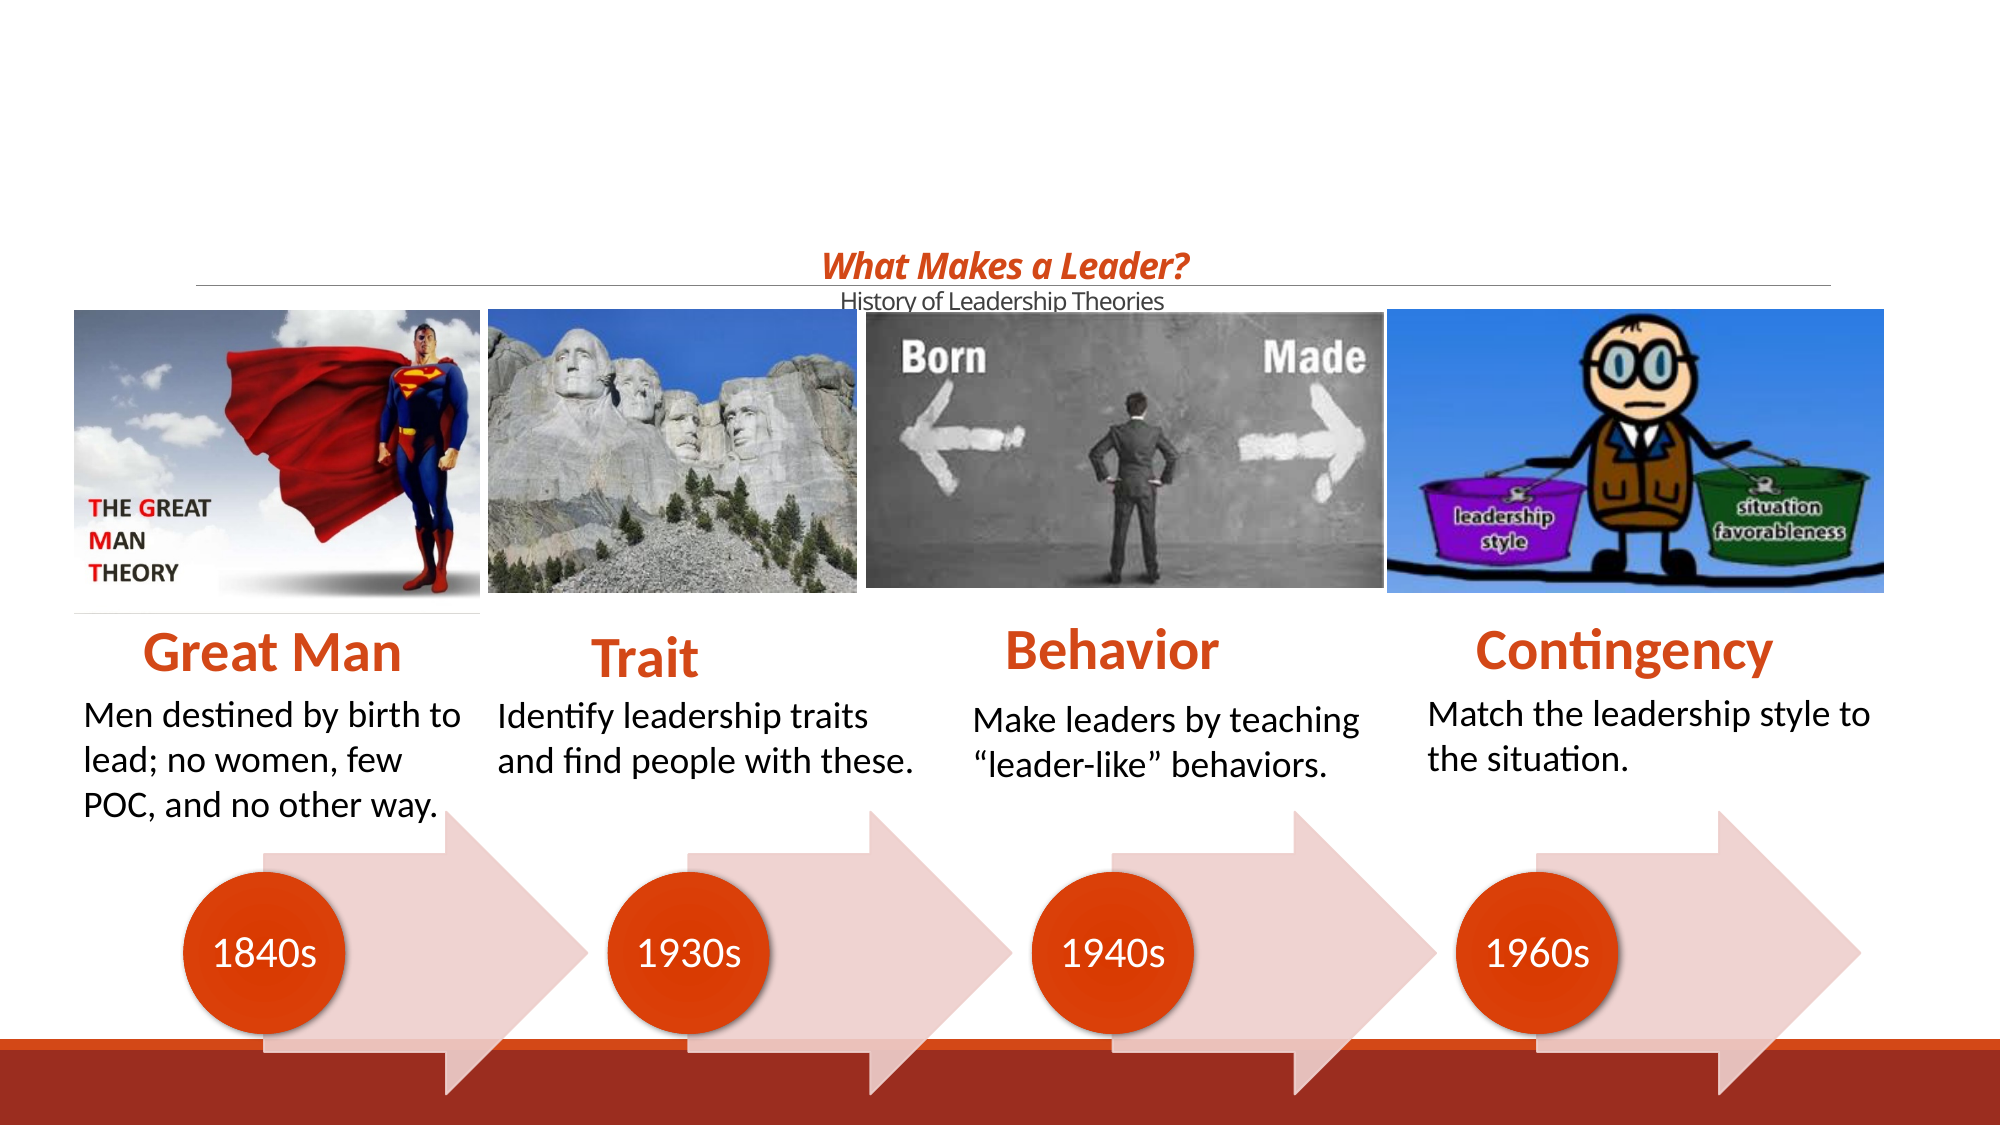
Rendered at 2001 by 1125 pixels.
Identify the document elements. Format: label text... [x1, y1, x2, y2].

text_box Behavior [970, 603, 1256, 687]
text_box Make leaders by teaching “leader-like” behaviors. [957, 687, 1410, 734]
text_box Great Man [129, 625, 467, 691]
picture [1386, 309, 1884, 593]
text_box Men destined by birth to lead; no women, few POC, and no other way. [68, 682, 494, 878]
picture [487, 309, 857, 593]
picture [74, 309, 480, 615]
text_box Trait [476, 611, 815, 683]
text_box Identify leadership traits and find people with these. [482, 683, 937, 734]
picture [865, 311, 1385, 589]
title What Makes a Leader? History of Leadership Theories [180, 236, 1830, 312]
text_box Match the leadership style to the situation. [1412, 681, 1914, 831]
text_box Contingency [1447, 603, 1804, 689]
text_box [182, 736, 1862, 1125]
